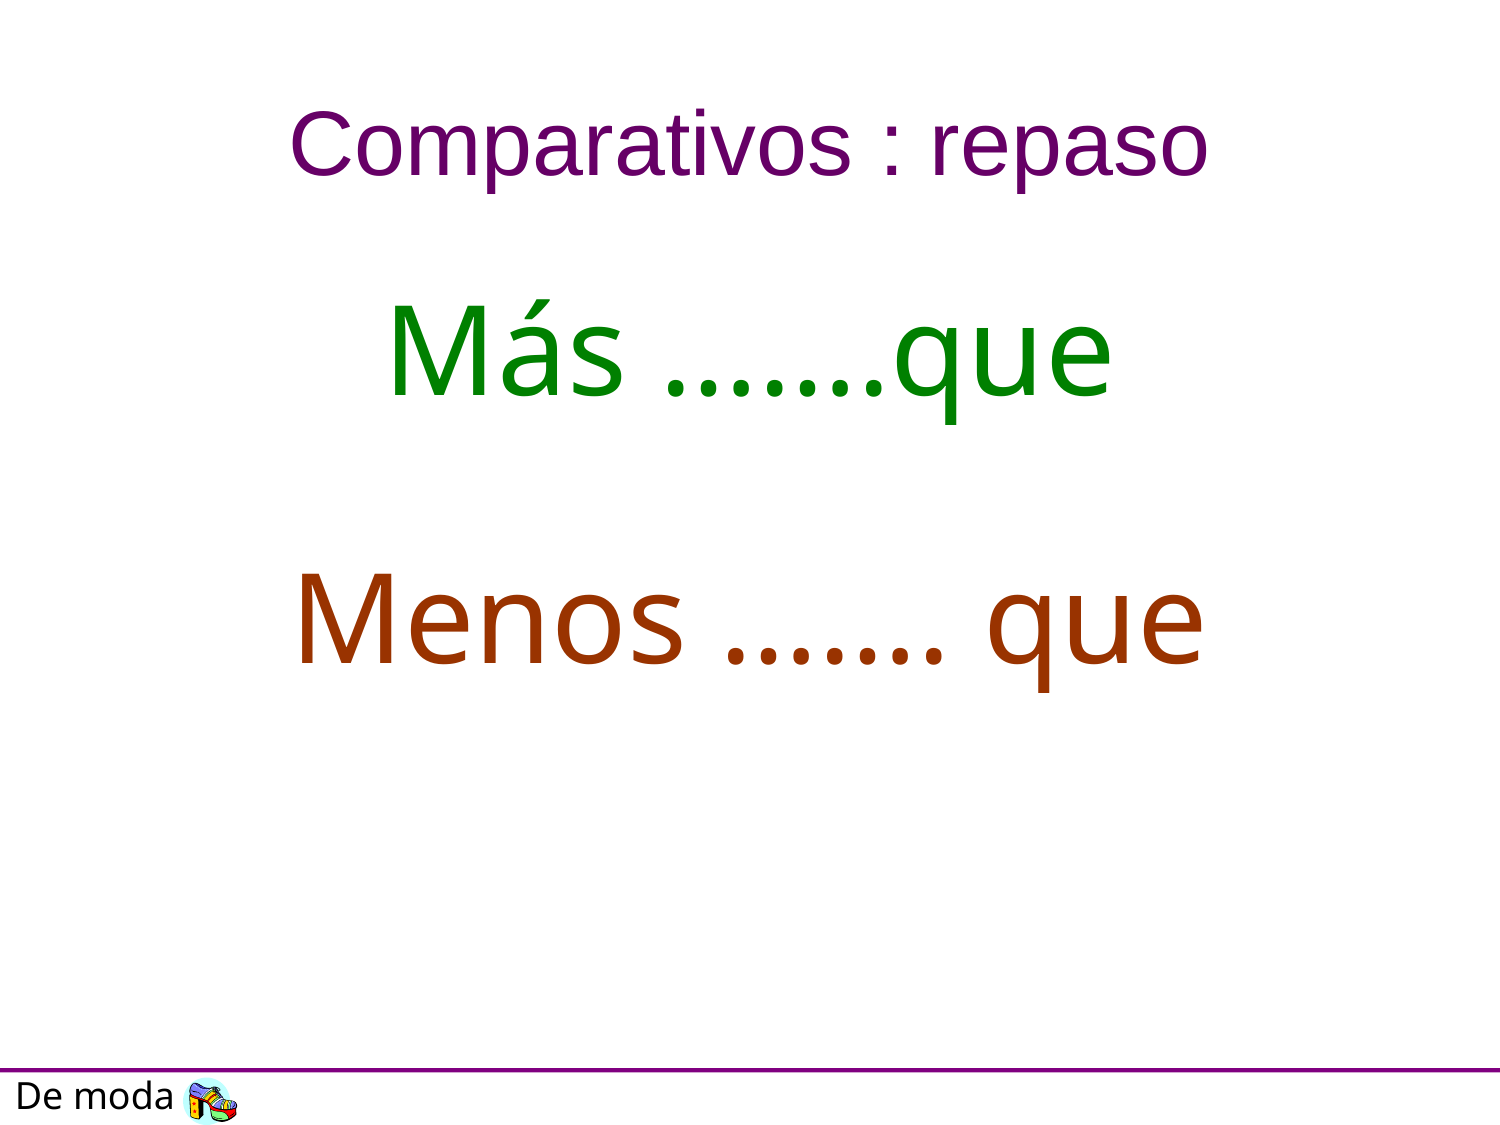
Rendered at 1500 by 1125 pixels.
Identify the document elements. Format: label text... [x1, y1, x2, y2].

picture [182, 1077, 238, 1125]
list Más …….que Menos ……. que [75, 262, 1425, 1005]
title Comparativos : repaso [75, 45, 1425, 233]
text_box De moda [0, 1064, 373, 1125]
